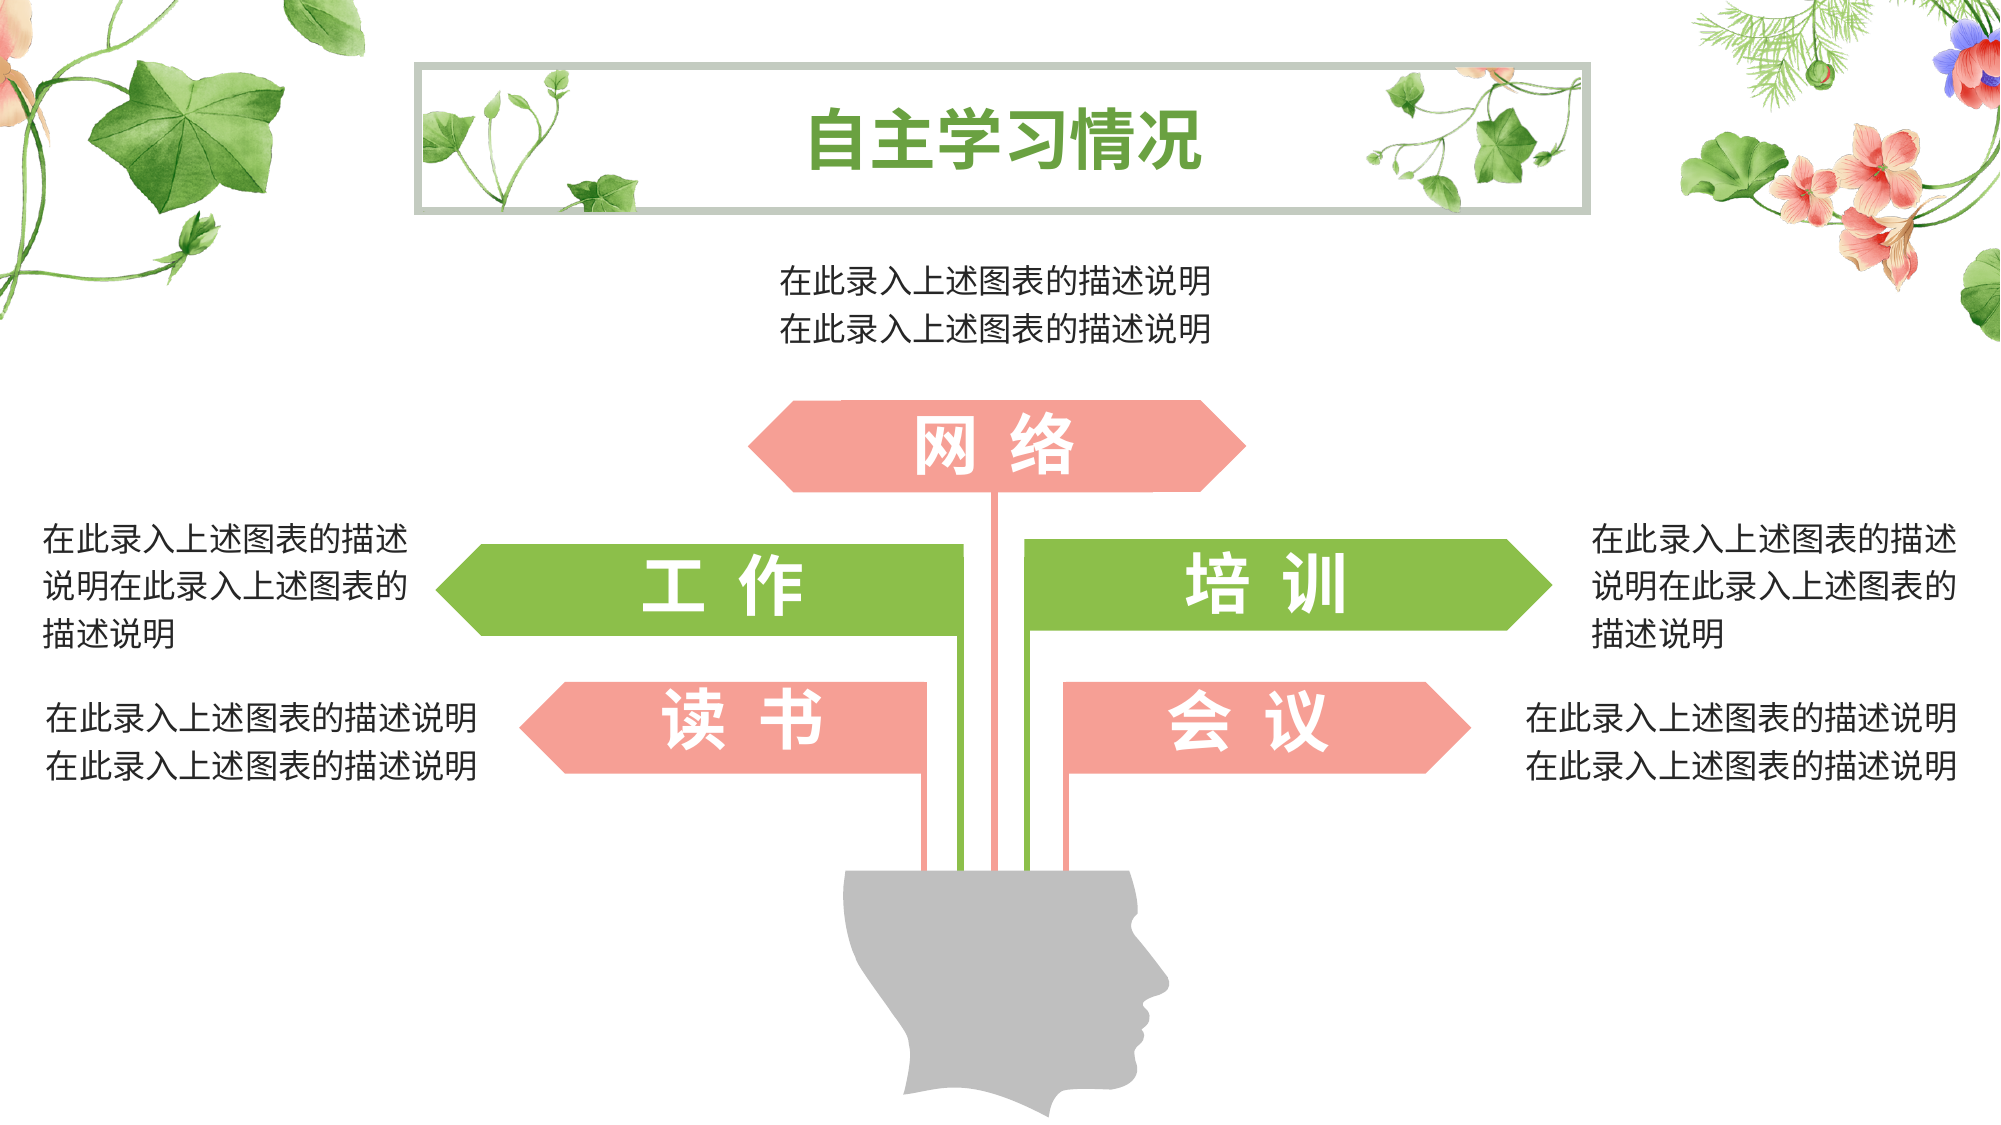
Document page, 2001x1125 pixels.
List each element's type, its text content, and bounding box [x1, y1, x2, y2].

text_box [519, 670, 925, 774]
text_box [435, 536, 964, 636]
text_box [843, 870, 1170, 1118]
text_box 在此录入上述图表的描述说明在此录入上述图表的描述说明 [27, 502, 448, 661]
picture [423, 52, 646, 212]
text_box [1066, 672, 1472, 774]
picture [0, 0, 389, 327]
text_box [646, 65, 1395, 212]
text_box 在此录入上述图表的描述说明在此录入上述图表的描述说明 [30, 681, 516, 793]
text_box 在此录入上述图表的描述说明在此录入上述图表的描述说明 [764, 244, 1250, 356]
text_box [924, 493, 1066, 1059]
text_box [417, 65, 423, 212]
text_box 在此录入上述图表的描述说明在此录入上述图表的描述说明 [1576, 502, 1996, 661]
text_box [747, 394, 1247, 493]
picture [1672, 0, 2000, 347]
text_box 自主学习情况 [788, 90, 1219, 186]
text_box [1548, 65, 1587, 212]
picture [1362, 33, 1581, 254]
text_box 在此录入上述图表的描述说明在此录入上述图表的描述说明 [1510, 681, 1996, 793]
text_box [1024, 534, 1553, 631]
